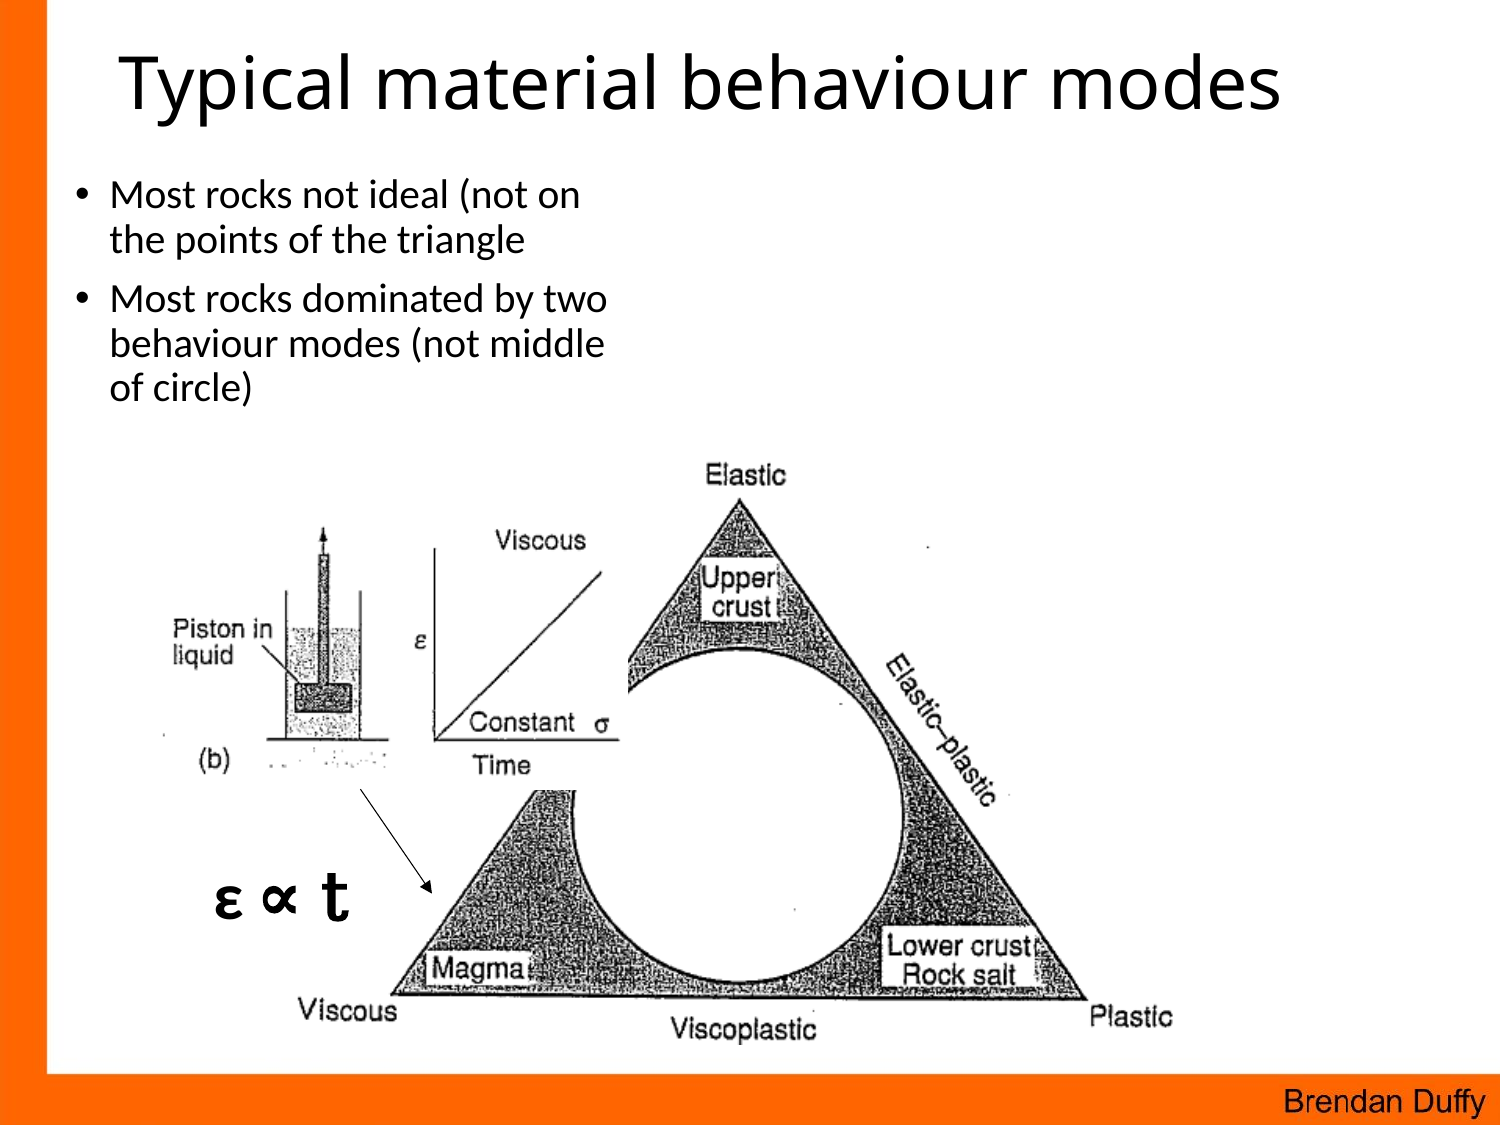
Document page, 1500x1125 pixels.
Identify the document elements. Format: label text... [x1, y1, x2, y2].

list Most rocks not ideal (not on the points of the triangle Most rocks dominated by two behaviour modes (not middle of circle) [60, 165, 661, 420]
picture [0, 0, 1500, 1125]
title Typical material behaviour modes [103, 14, 1397, 157]
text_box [153, 506, 628, 942]
